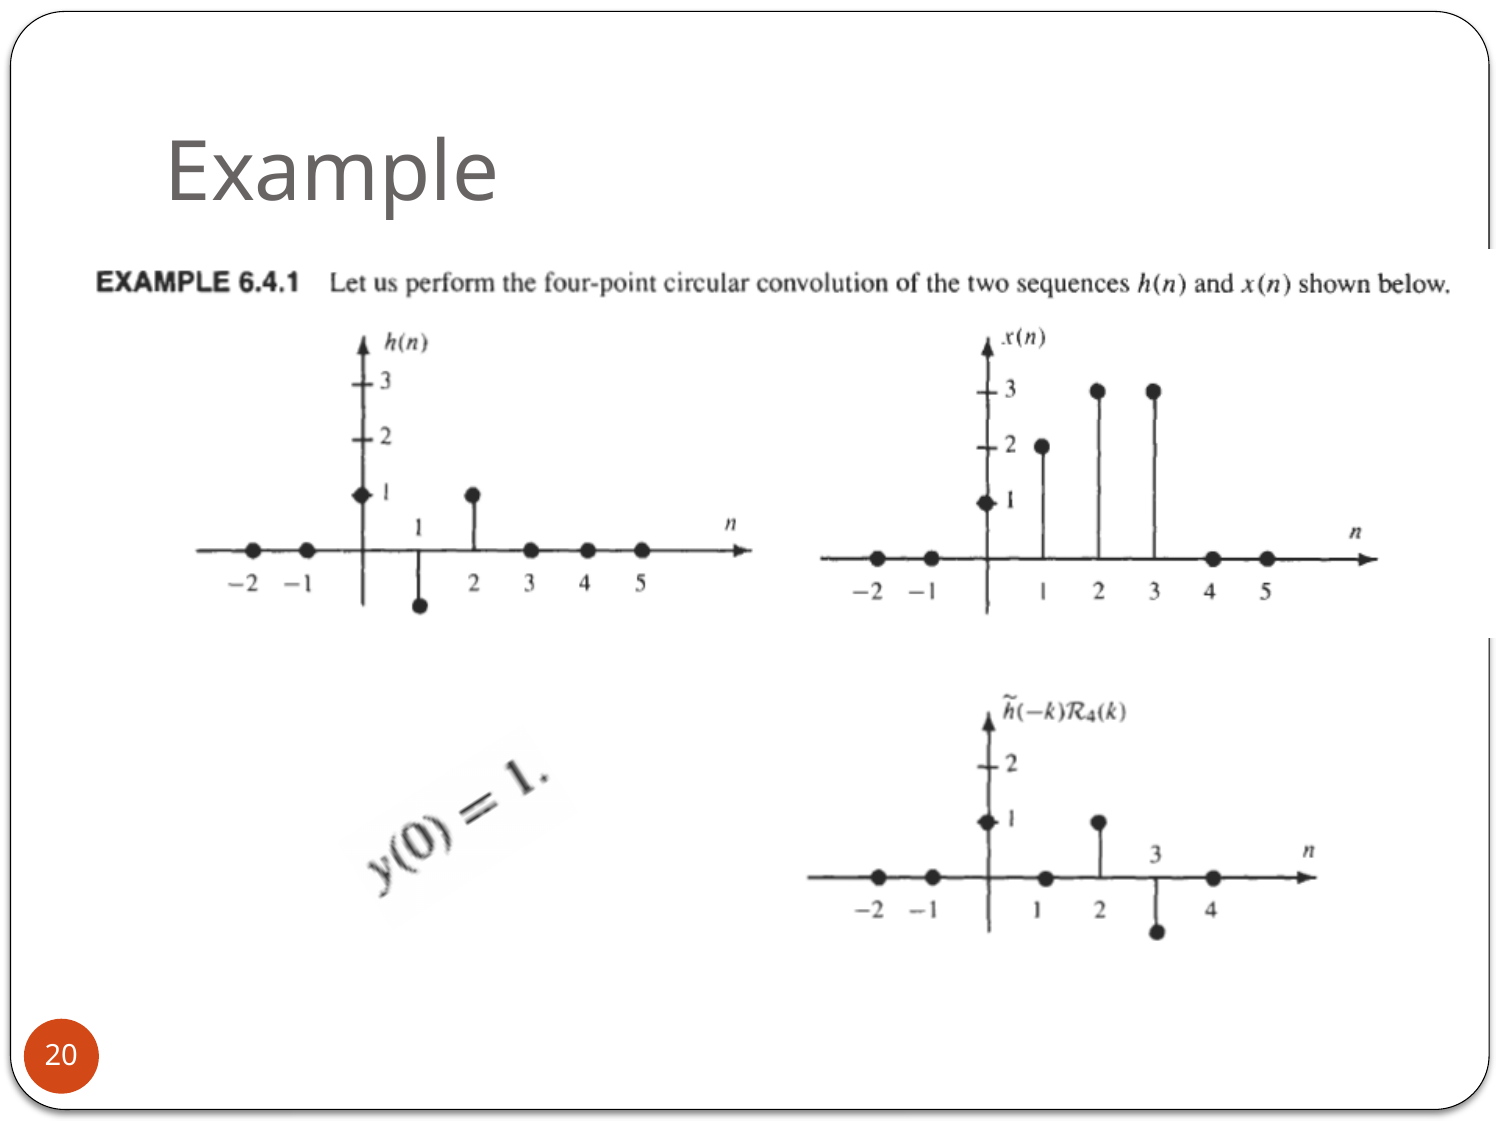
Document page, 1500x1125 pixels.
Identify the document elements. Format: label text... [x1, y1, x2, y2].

picture [340, 727, 576, 928]
title Example [150, 45, 1425, 233]
picture [52, 249, 1500, 638]
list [787, 662, 1369, 966]
slide_number 20 [23, 1018, 99, 1094]
